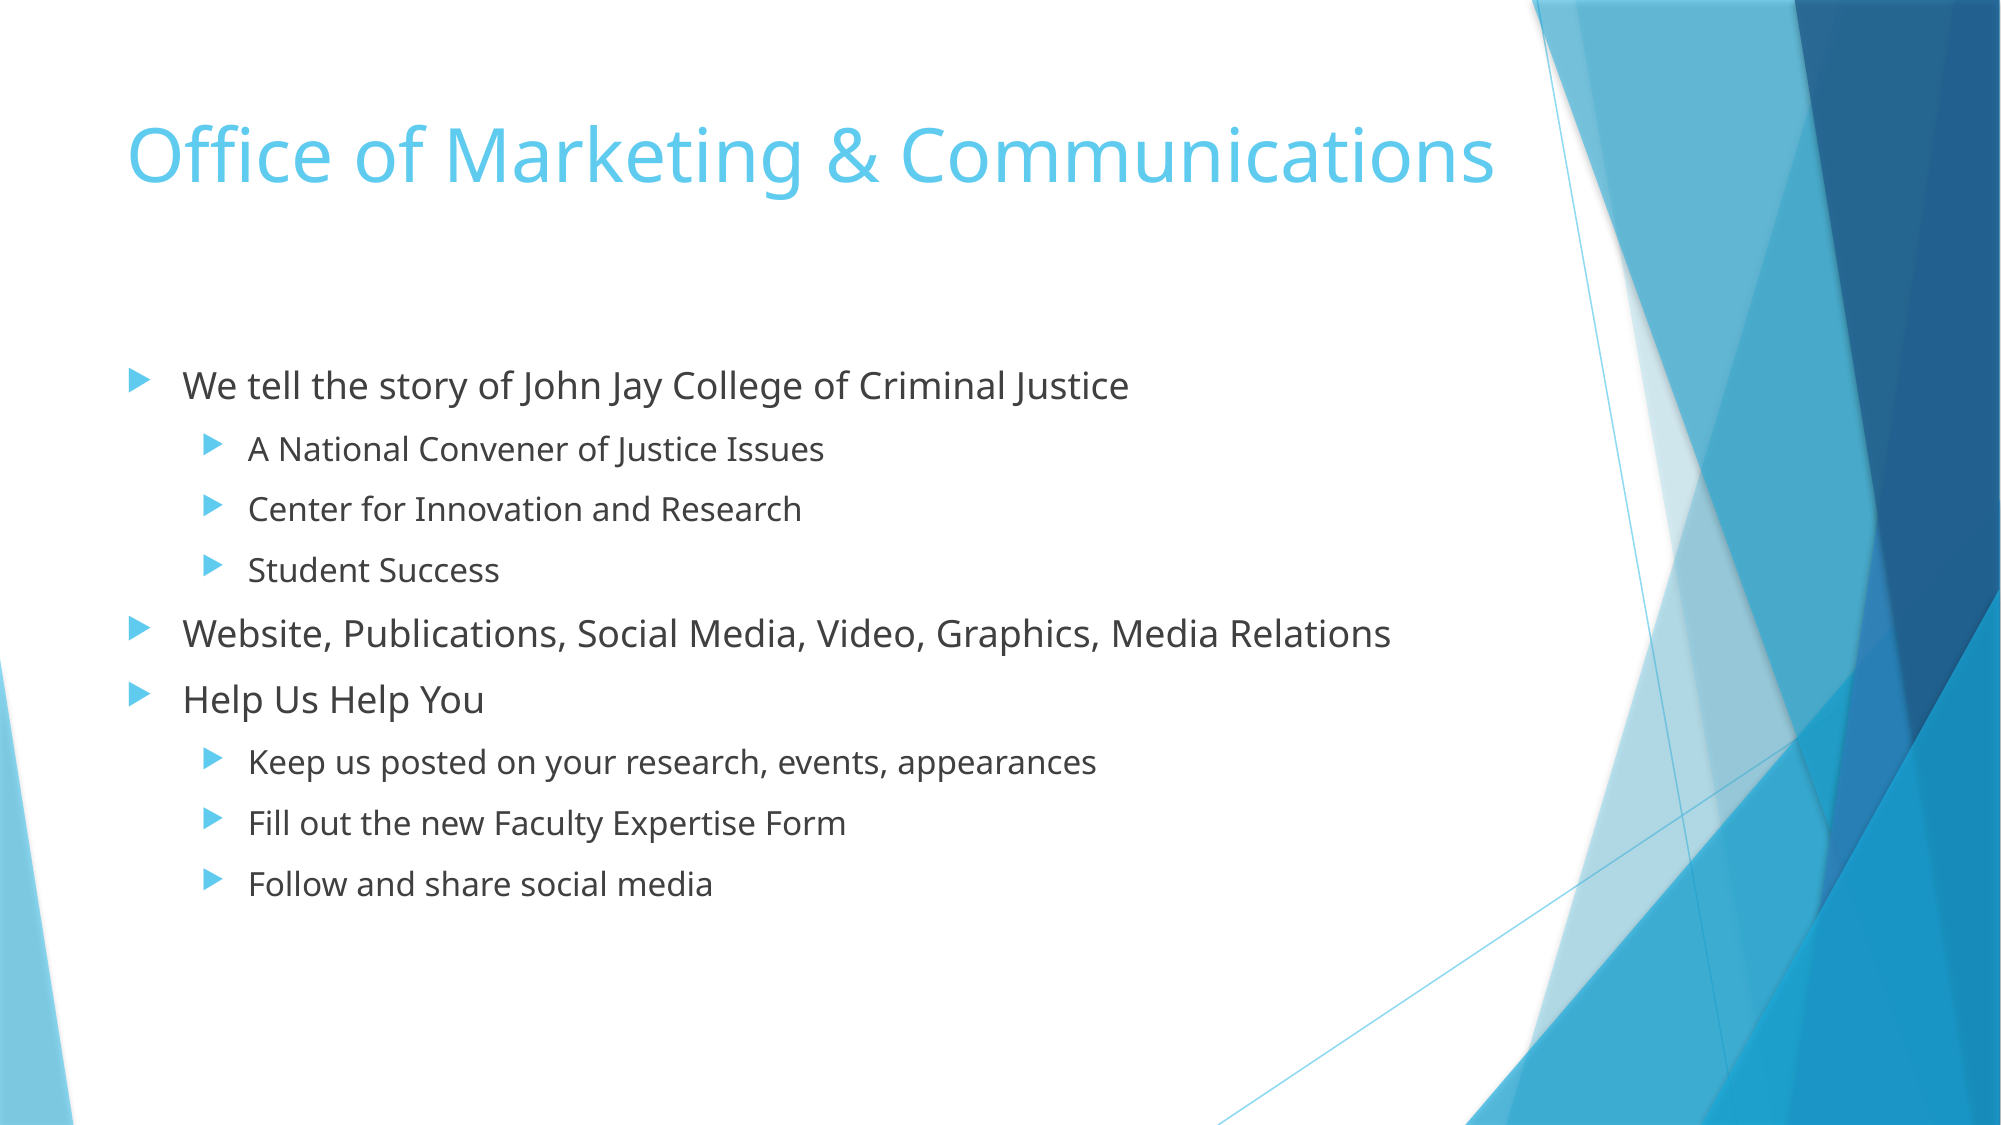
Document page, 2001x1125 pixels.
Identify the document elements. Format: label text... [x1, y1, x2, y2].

list We tell the story of John Jay College of Criminal Justice A National Convener of Justice Issues Center for Innovation and Research Student Success Website, Publications, Social Media, Video, Graphics, Media Relations Help Us Help You Keep us posted on your research, events, appearances Fill out the new Faculty Expertise Form Follow and share social media [111, 354, 1522, 992]
title Office of Marketing & Communications [111, 99, 1522, 317]
